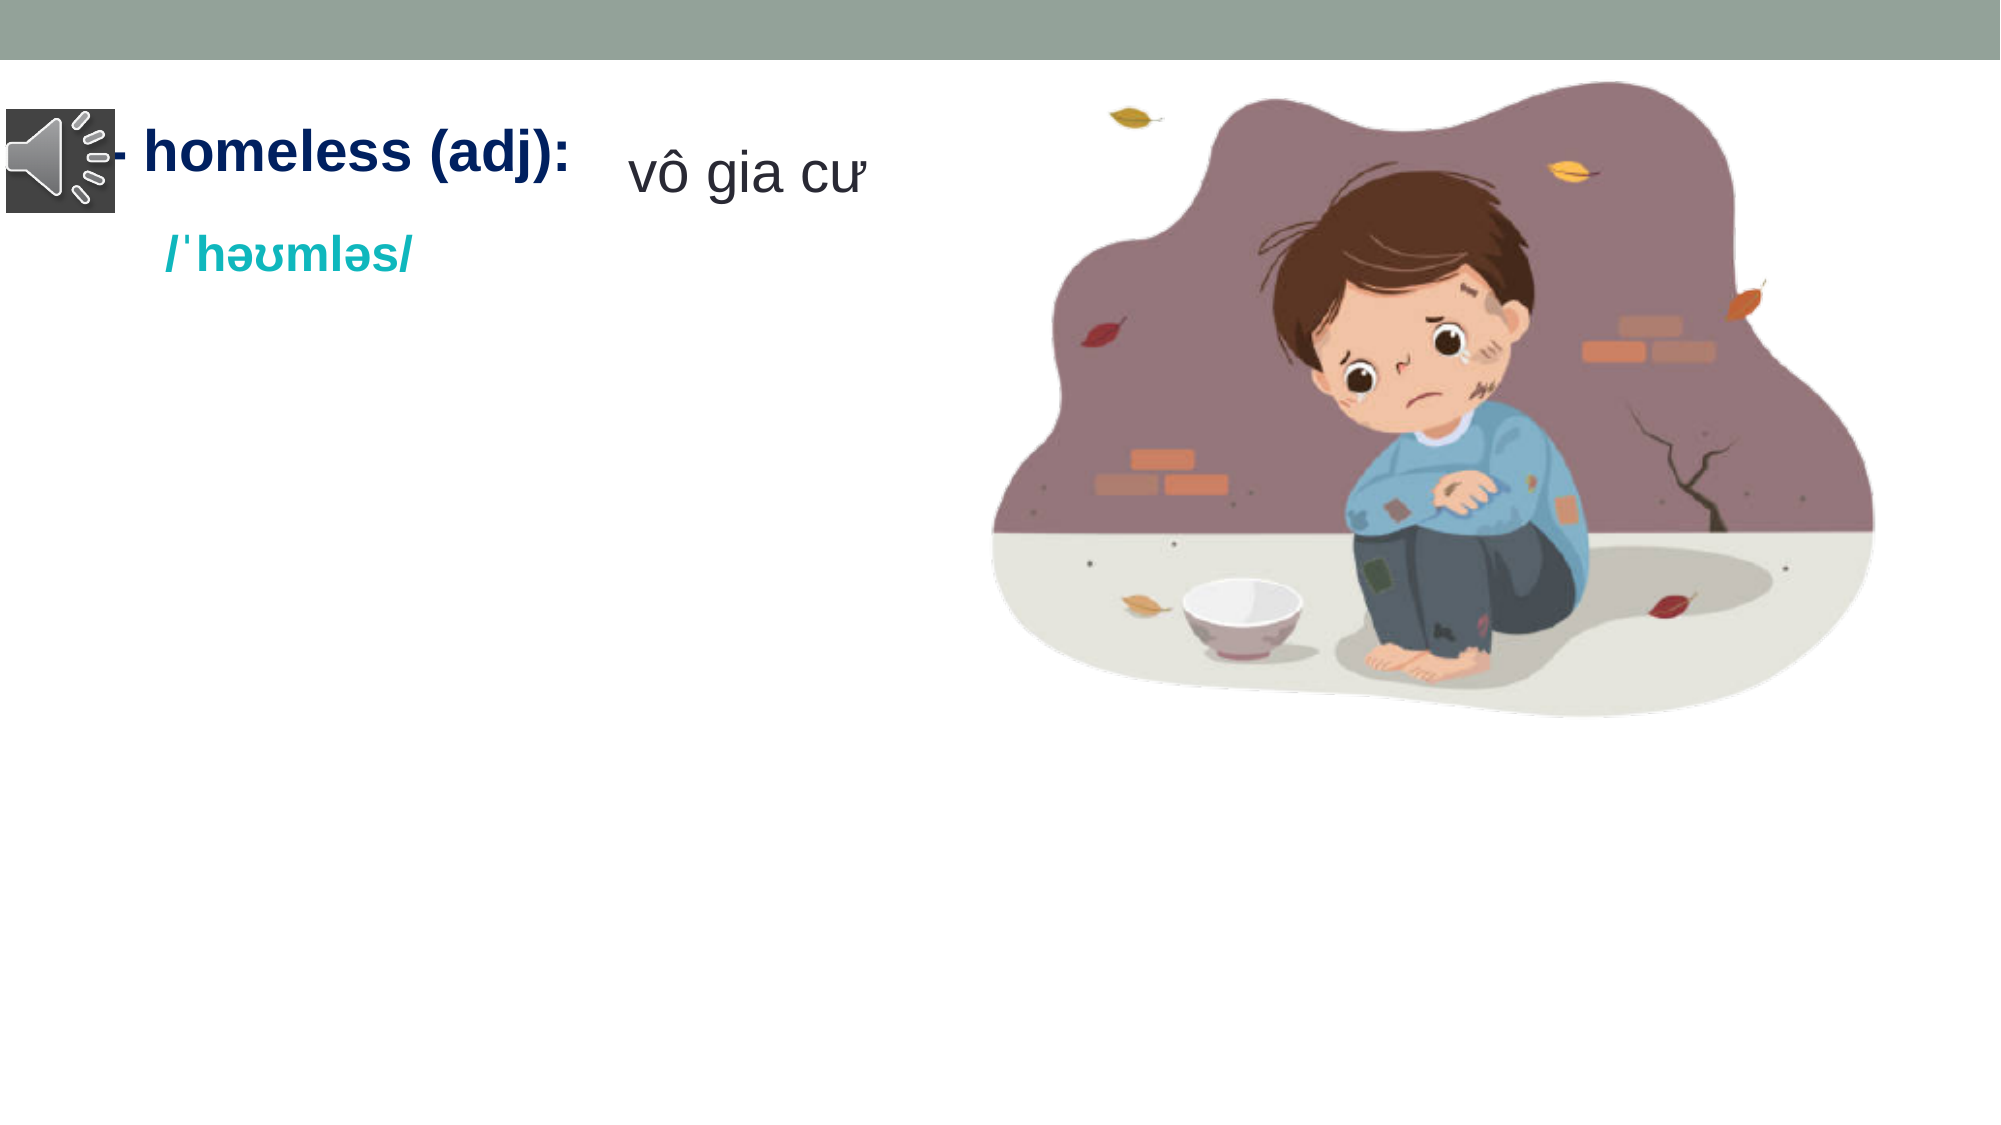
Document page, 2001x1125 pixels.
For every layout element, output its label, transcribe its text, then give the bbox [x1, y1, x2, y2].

picture [4, 107, 117, 214]
text_box vô gia cư [613, 127, 942, 212]
text_box /ˈhəʊmləs/ [150, 213, 442, 289]
text_box - homeless (adj): [121, 105, 649, 214]
picture [945, 0, 1914, 862]
